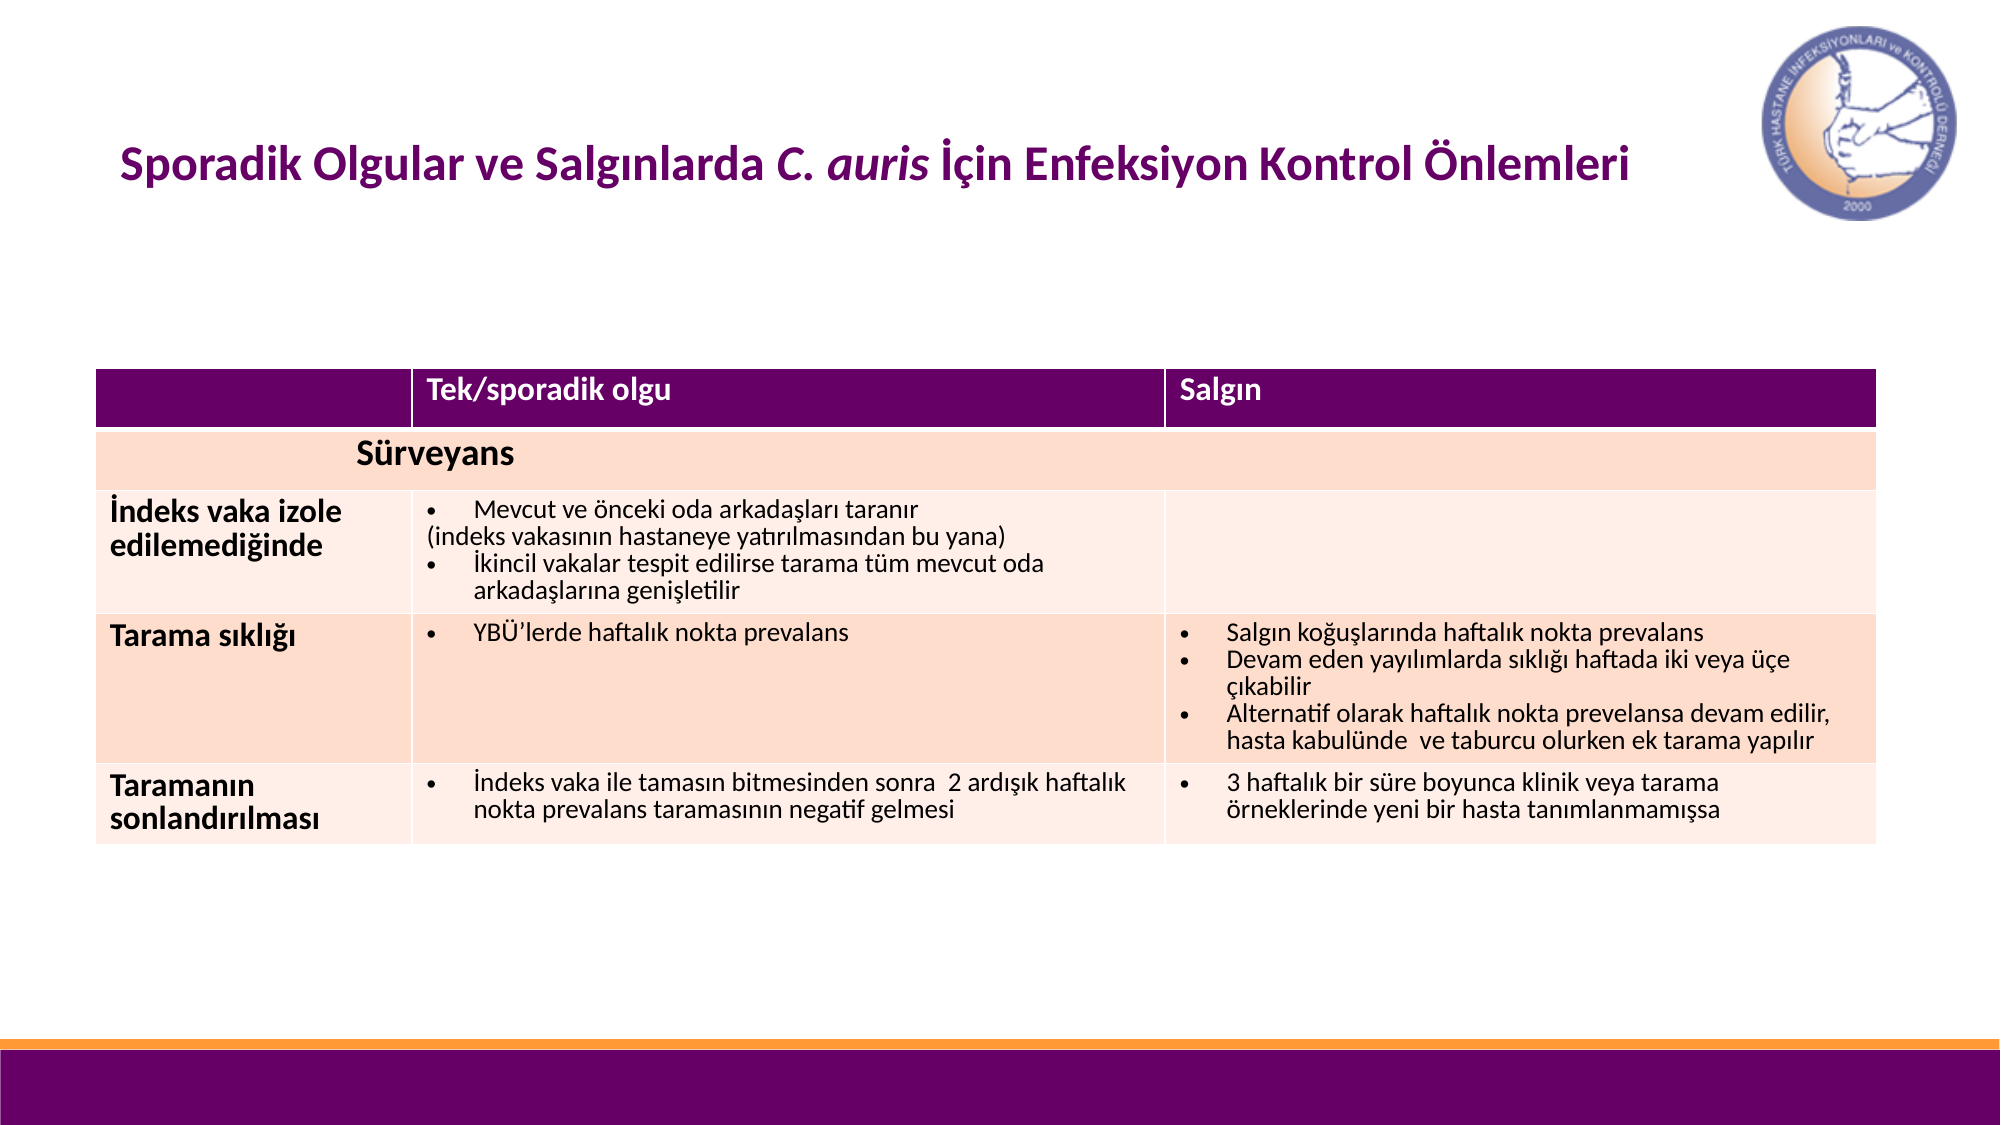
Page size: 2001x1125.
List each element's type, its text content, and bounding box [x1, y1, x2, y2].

table_header Tek/sporadik olgu [413, 369, 1164, 427]
table_cell Salgın koğuşlarında haftalık nokta prevalans Devam eden yayılımlarda sıklığı haftada iki veya üçe çıkabilir Alternatif olarak haftalık nokta prevelansa devam edilir, hasta kabulünde ve taburcu olurken ek tarama yapılır [1166, 614, 1876, 763]
table_cell İndeks vaka izole edilemediğinde [96, 491, 411, 613]
table_cell Mevcut ve önceki oda arkadaşları taranır (indeks vakasının hastaneye yatırılmasından bu yana) İkincil vakalar tespit edilirse tarama tüm mevcut oda arkadaşlarına genişletilir [413, 491, 1164, 613]
table_cell YBÜ’lerde haftalık nokta prevalans [413, 614, 1164, 763]
table_cell İndeks vaka ile tamasın bitmesinden sonra 2 ardışık haftalık nokta prevalans taramasının negatif gelmesi [413, 764, 1164, 844]
table_cell Tarama sıklığı [96, 614, 411, 763]
picture [1720, 24, 2001, 222]
table_cell Sürveyans [96, 432, 1876, 490]
table_cell 3 haftalık bir süre boyunca klinik veya tarama örneklerinde yeni bir hasta tanımlanmamışsa [1166, 764, 1876, 844]
table_header [96, 369, 411, 427]
table_cell [1166, 491, 1876, 613]
text_box Sporadik Olgular ve Salgınlarda C. auris İçin Enfeksiyon Kontrol Önlemleri [105, 123, 1676, 198]
table_header Salgın [1166, 369, 1876, 427]
table_cell Taramanın sonlandırılması [96, 764, 411, 844]
